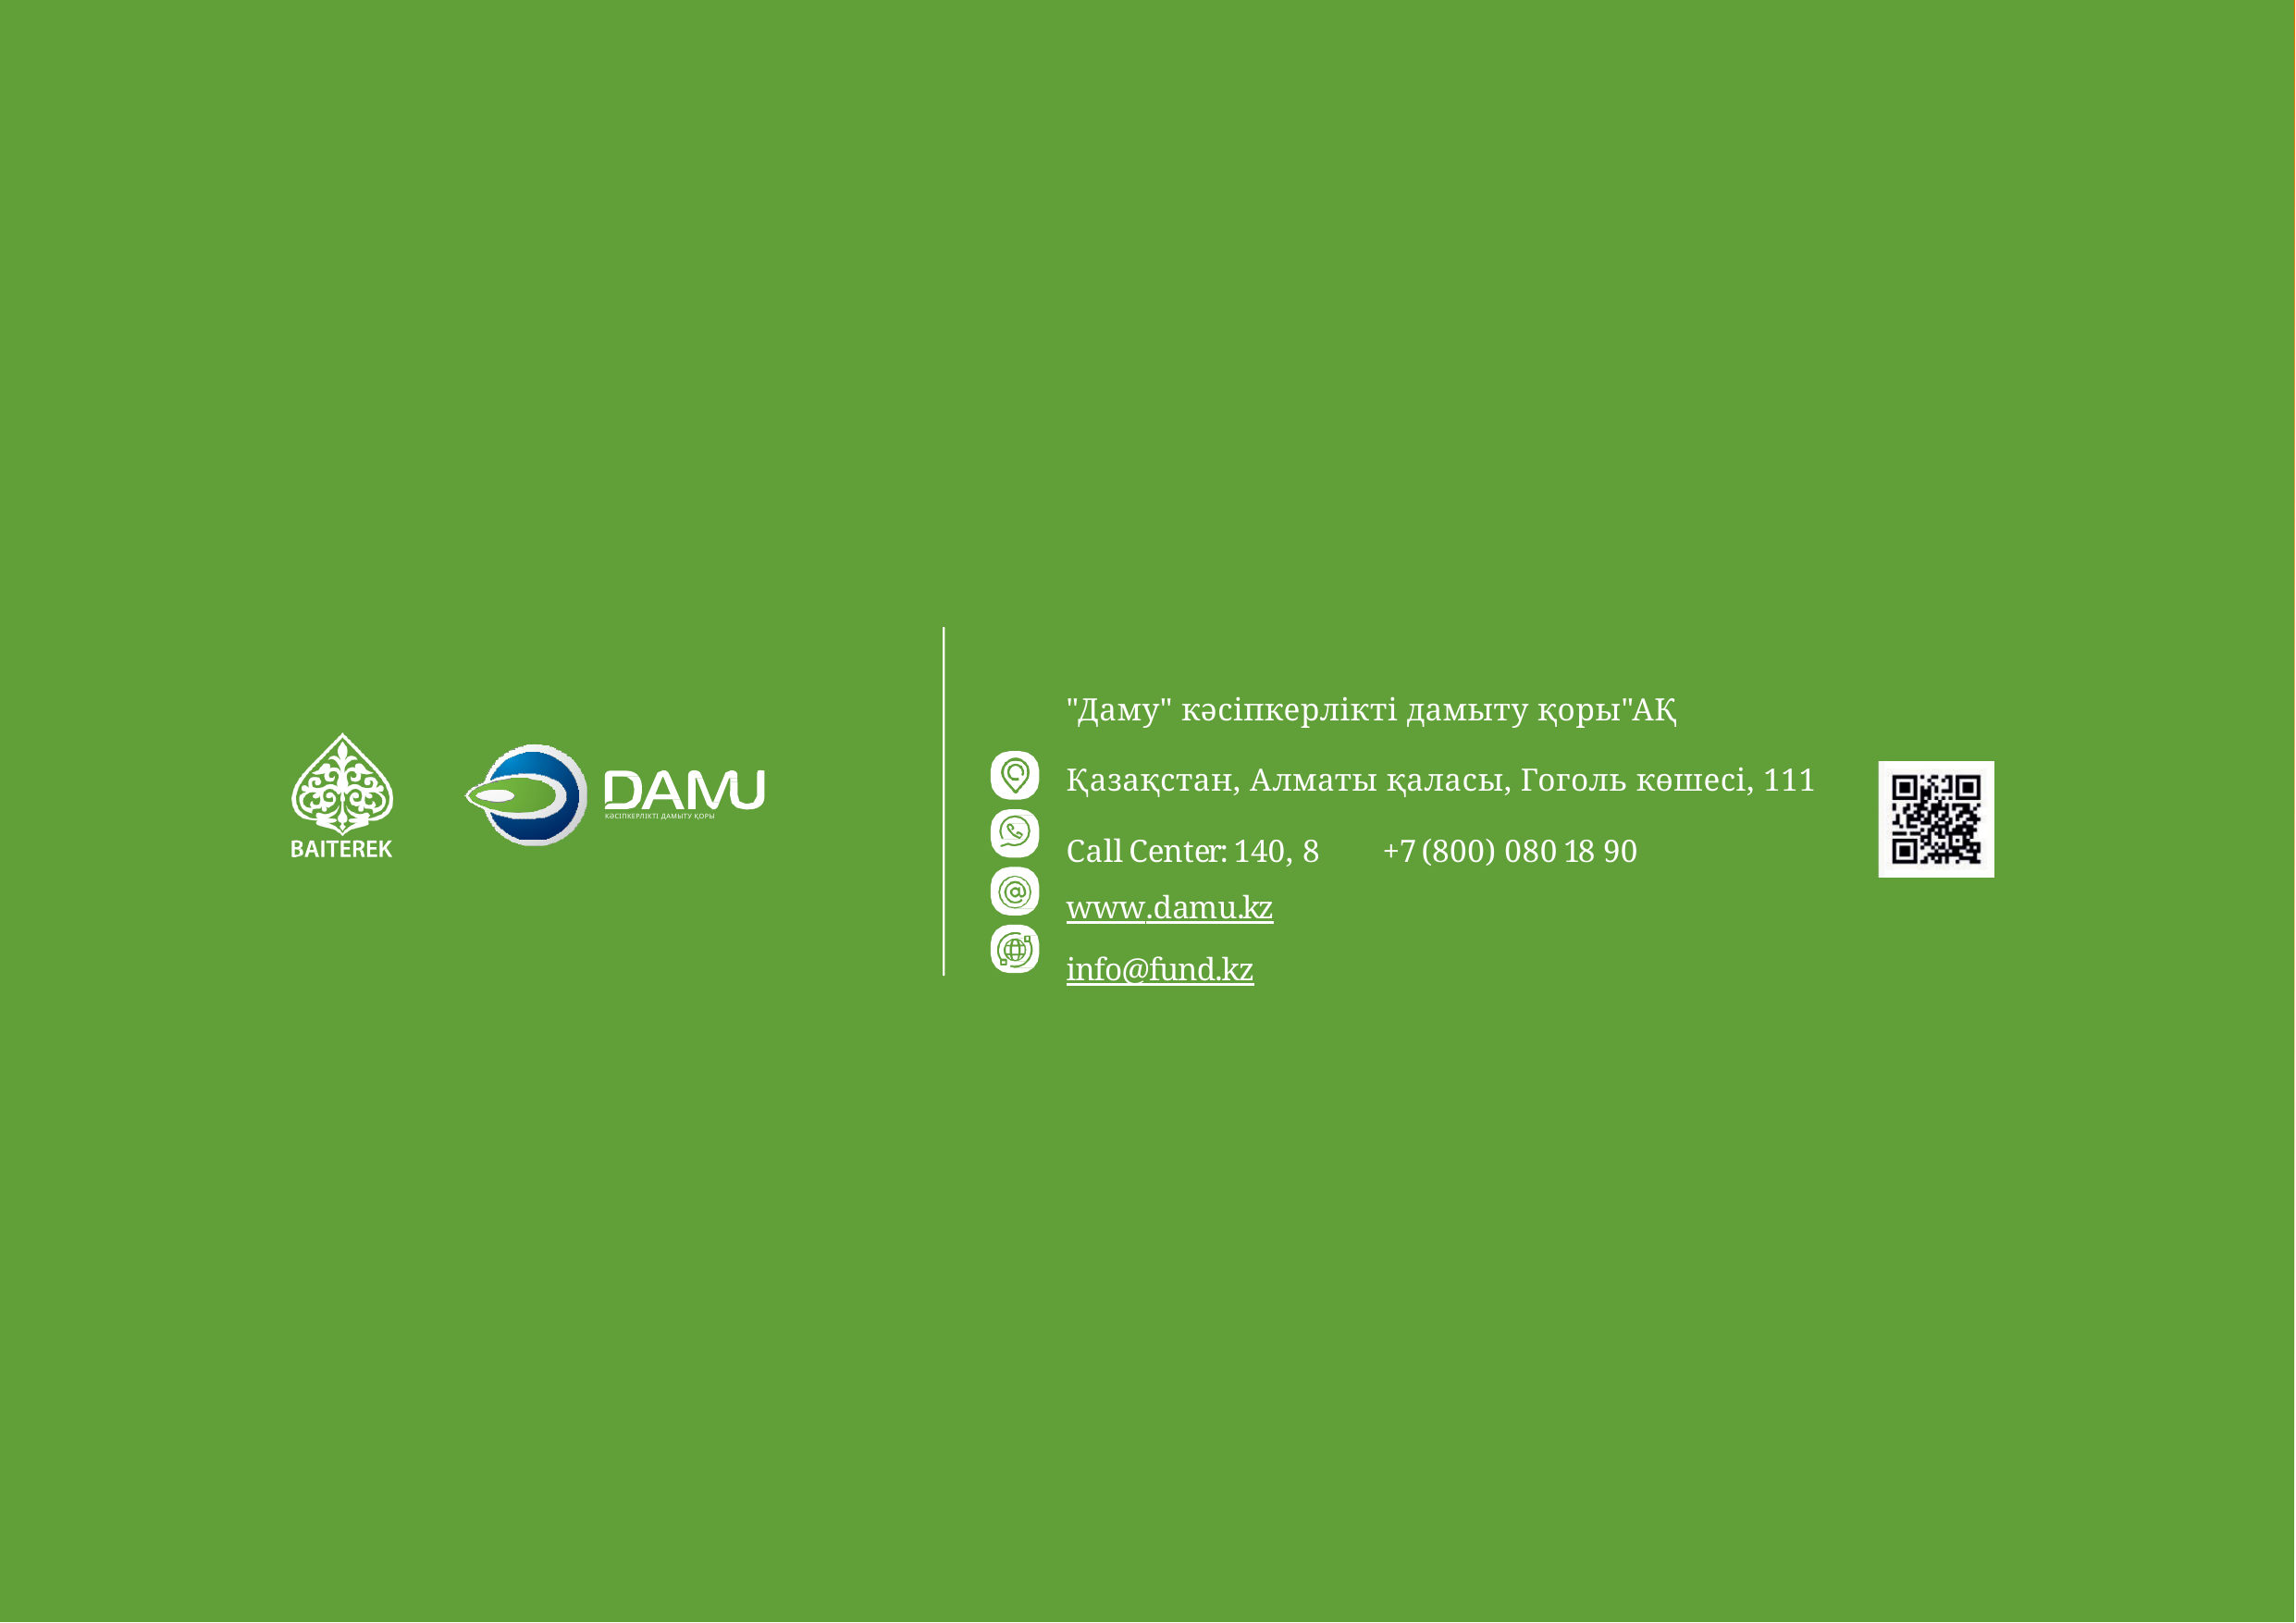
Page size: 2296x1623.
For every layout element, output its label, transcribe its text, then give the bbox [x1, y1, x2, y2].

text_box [463, 744, 587, 846]
text_box КӘСІПКЕРЛІКТІ ДАМЫТУ ҚОРЫ [603, 809, 767, 821]
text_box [291, 732, 393, 858]
text_box "Даму" кәсіпкерлікті дамыту қоры"АҚ Қазақстан, Алматы қаласы, Гоголь көшесі, 111 Call Center: 140, 8 +7 (800) 080 18 90 www.damu.kz info@fund.kz [985, 665, 2119, 992]
text_box [687, 769, 765, 809]
text_box [641, 769, 685, 809]
text_box [604, 770, 642, 809]
